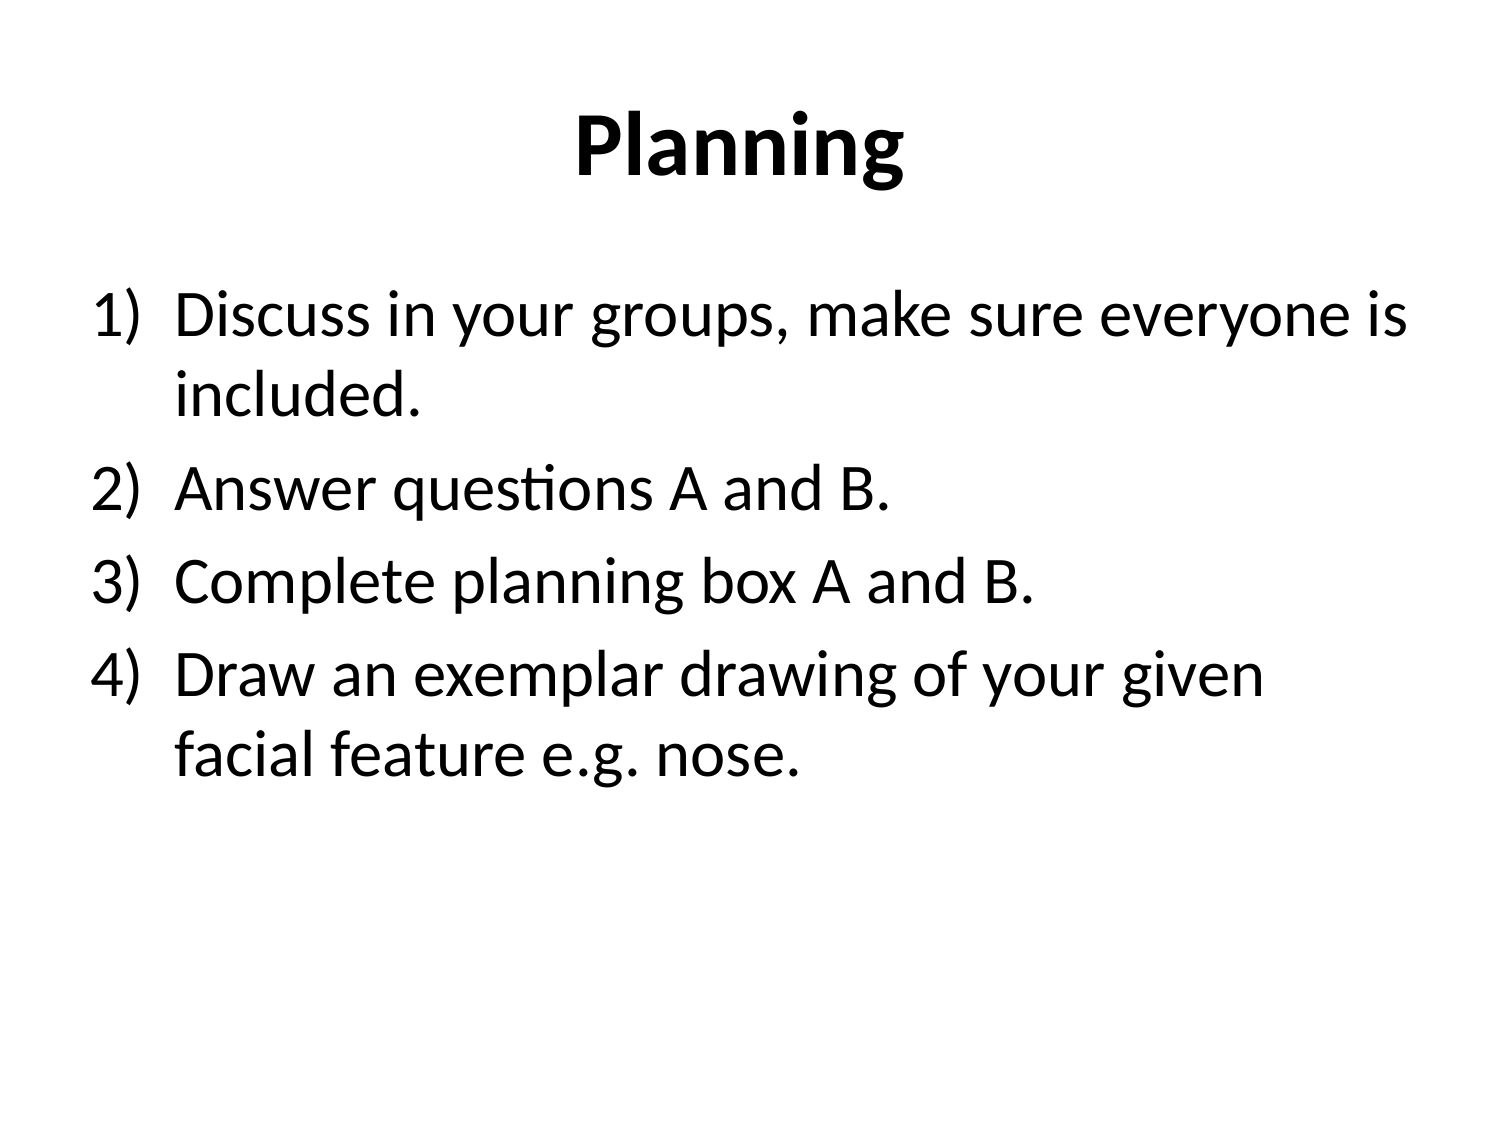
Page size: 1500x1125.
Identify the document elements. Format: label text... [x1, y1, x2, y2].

list Discuss in your groups, make sure everyone is included. Answer questions A and B. Complete planning box A and B. Draw an exemplar drawing of your given facial feature e.g. nose. [75, 262, 1425, 1005]
title Planning [75, 45, 1425, 233]
